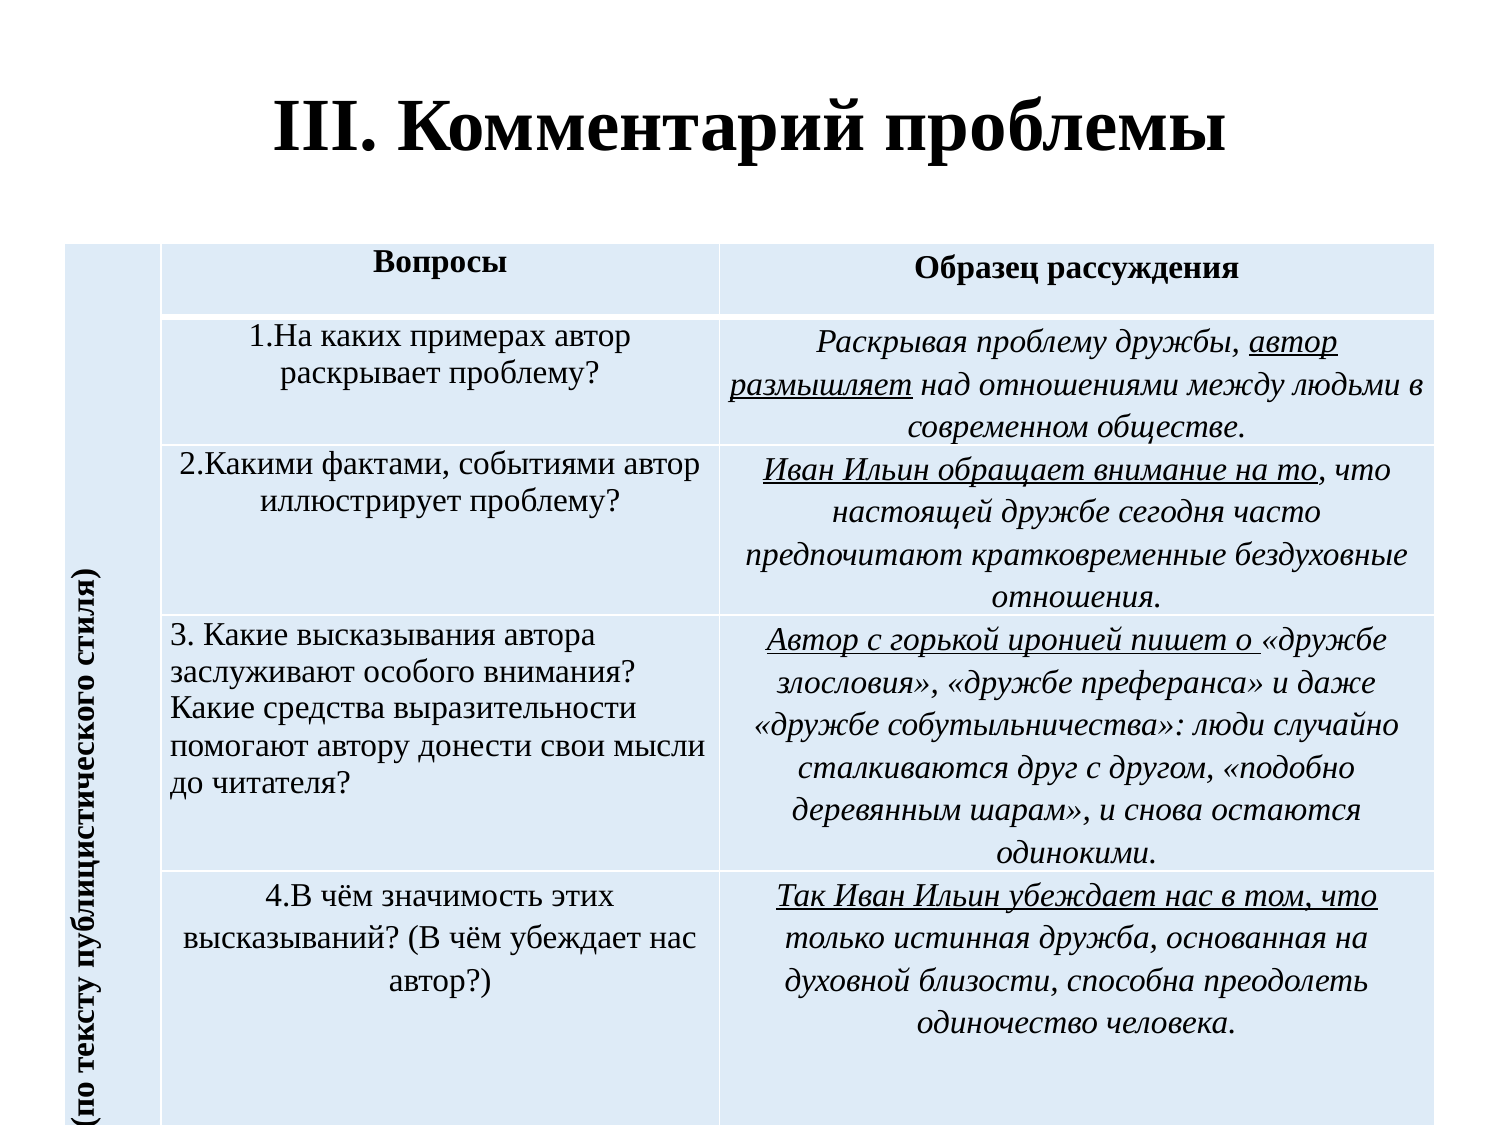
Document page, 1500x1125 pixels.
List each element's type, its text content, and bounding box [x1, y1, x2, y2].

title III. Комментарий проблемы [103, 59, 1397, 193]
table_cell Так Иван Ильин убеждает нас в том, что только истинная дружба, основанная на духовной близости, способна преодолеть одиночество человека. [720, 872, 1434, 1125]
table_cell Автор с горькой иронией пишет о «дружбе злословия», «дружбе преферанса» и даже «дружбе собутыльничества»: люди случайно сталкиваются друг с другом, «подобно деревянным шарам», и снова остаются одинокими. [720, 616, 1434, 870]
table_cell 1.На каких примерах автор раскрывает проблему? [162, 320, 719, 444]
table_cell 2.Какими фактами, событиями автор иллюстрирует проблему? [162, 446, 719, 614]
table_cell 3. Какие высказывания автора заслуживают особого внимания? Какие средства выразительности помогают автору донести свои мысли до читателя? [162, 616, 719, 870]
table_cell Иван Ильин обращает внимание на то, что настоящей дружбе сегодня часто предпочитают кратковременные бездуховные отношения. [720, 446, 1434, 614]
table_cell 4.В чём значимость этих высказываний? (В чём убеждает нас автор?) [162, 872, 719, 1125]
table_header Вопросы [162, 244, 719, 314]
table_header Вариант 1 (по тексту публицистического стиля) [65, 244, 160, 1125]
table_cell Раскрывая проблему дружбы, автор размышляет над отношениями между людьми в современном обществе. [720, 320, 1434, 444]
table_header Образец рассуждения [720, 244, 1434, 314]
